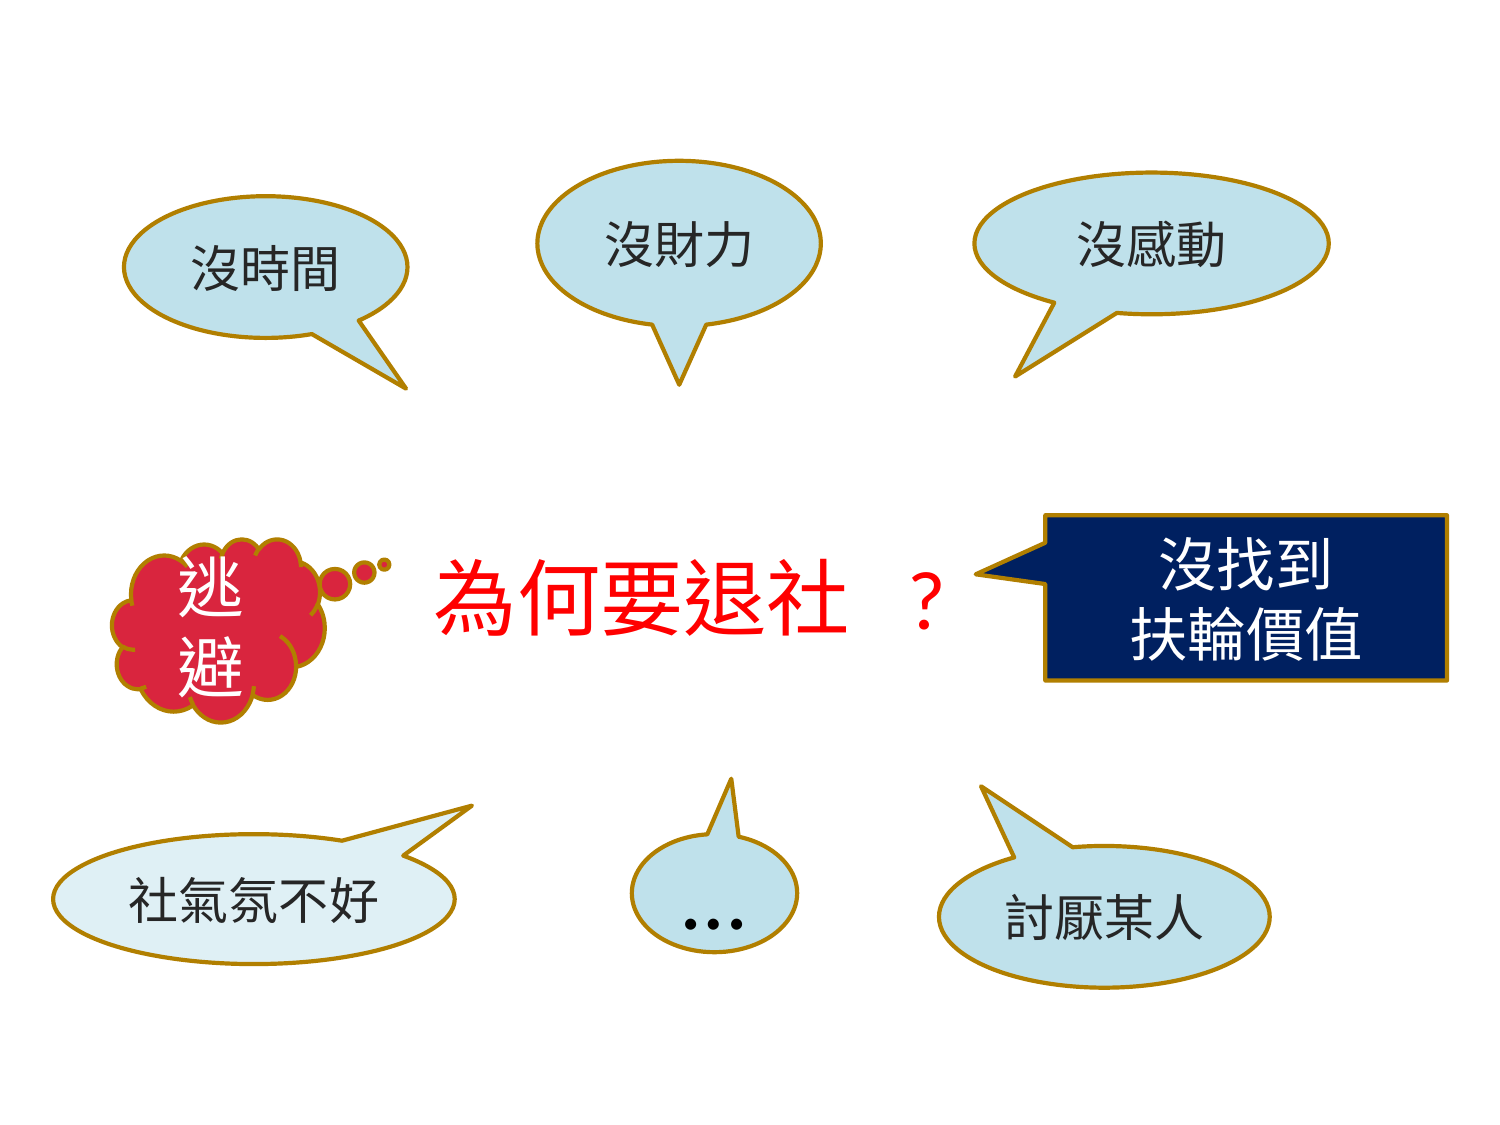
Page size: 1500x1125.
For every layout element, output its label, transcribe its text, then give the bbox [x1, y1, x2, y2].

text_box 沒感動 [972, 170, 1331, 379]
text_box 沒找到 扶輪價值 [973, 513, 1450, 683]
text_box … [629, 776, 800, 955]
text_box 沒時間 [121, 194, 410, 391]
text_box [86, 548, 187, 671]
text_box 社氣氛不好 [51, 803, 474, 967]
text_box 沒財力 [535, 158, 823, 387]
text_box 討厭某人 [936, 784, 1272, 990]
text_box 為何要退社 ? [419, 538, 939, 654]
text_box 逃避 [109, 537, 392, 725]
